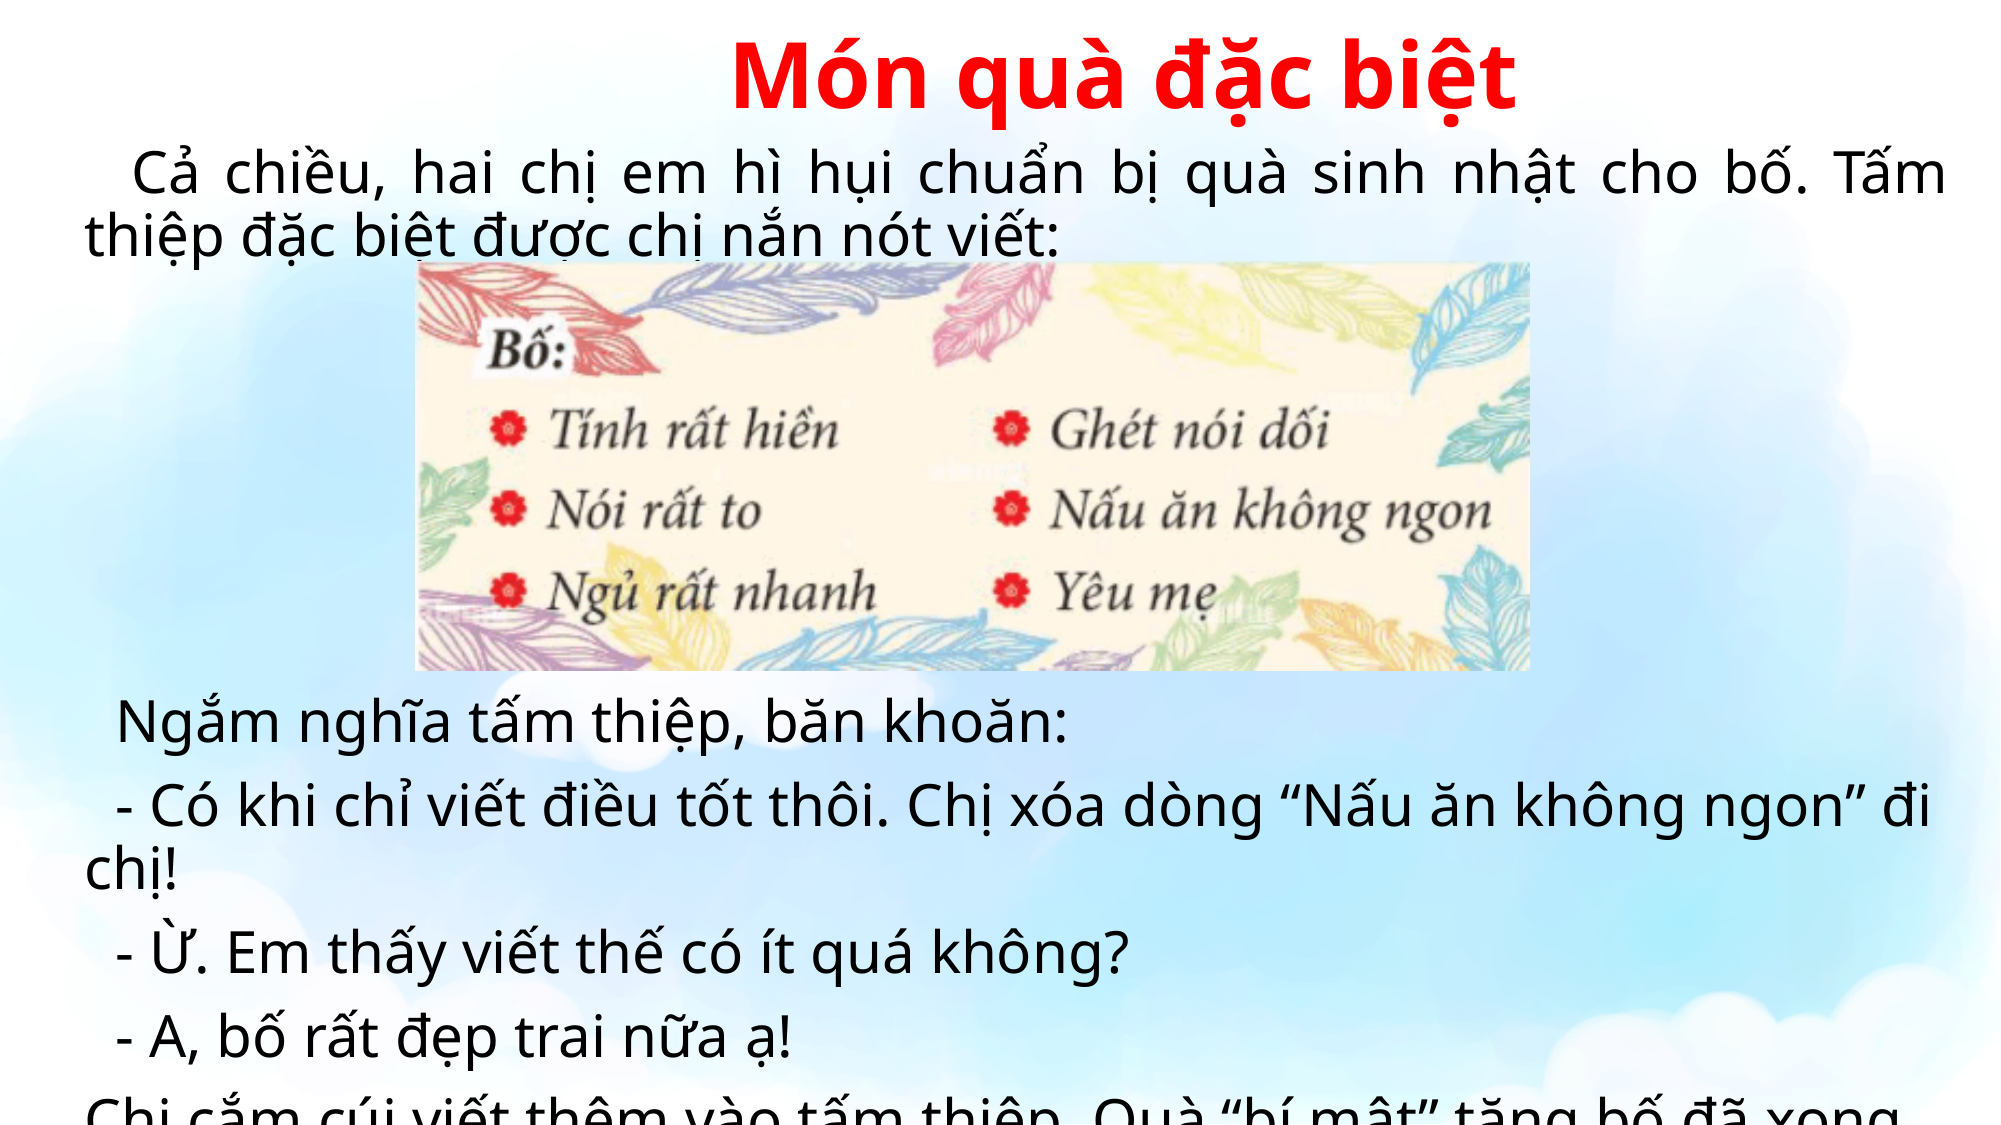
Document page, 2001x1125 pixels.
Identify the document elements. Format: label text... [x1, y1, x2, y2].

text_box Món quà đặc biệt [713, 9, 1619, 135]
text_box Cả chiều, hai chị em hì hụi chuẩn bị quà sinh nhật cho bố. Tấm thiệp đặc biệt được chị nắn nót viết: [69, 135, 1964, 314]
picture [0, 1, 2001, 1124]
text_box Ngắm nghĩa tấm thiệp, băn khoăn: - Có khi chỉ viết điều tốt thôi. Chị xóa dòng “Nấu ăn không ngon” đi chị! - Ừ. Em thấy viết thế có ít quá không? - A, bố rất đẹp trai nữa ạ! Chị cắm cúi viết thêm vào tấm thiệp. Quà “bí mật” tặng bố đã xong. [69, 685, 1964, 863]
